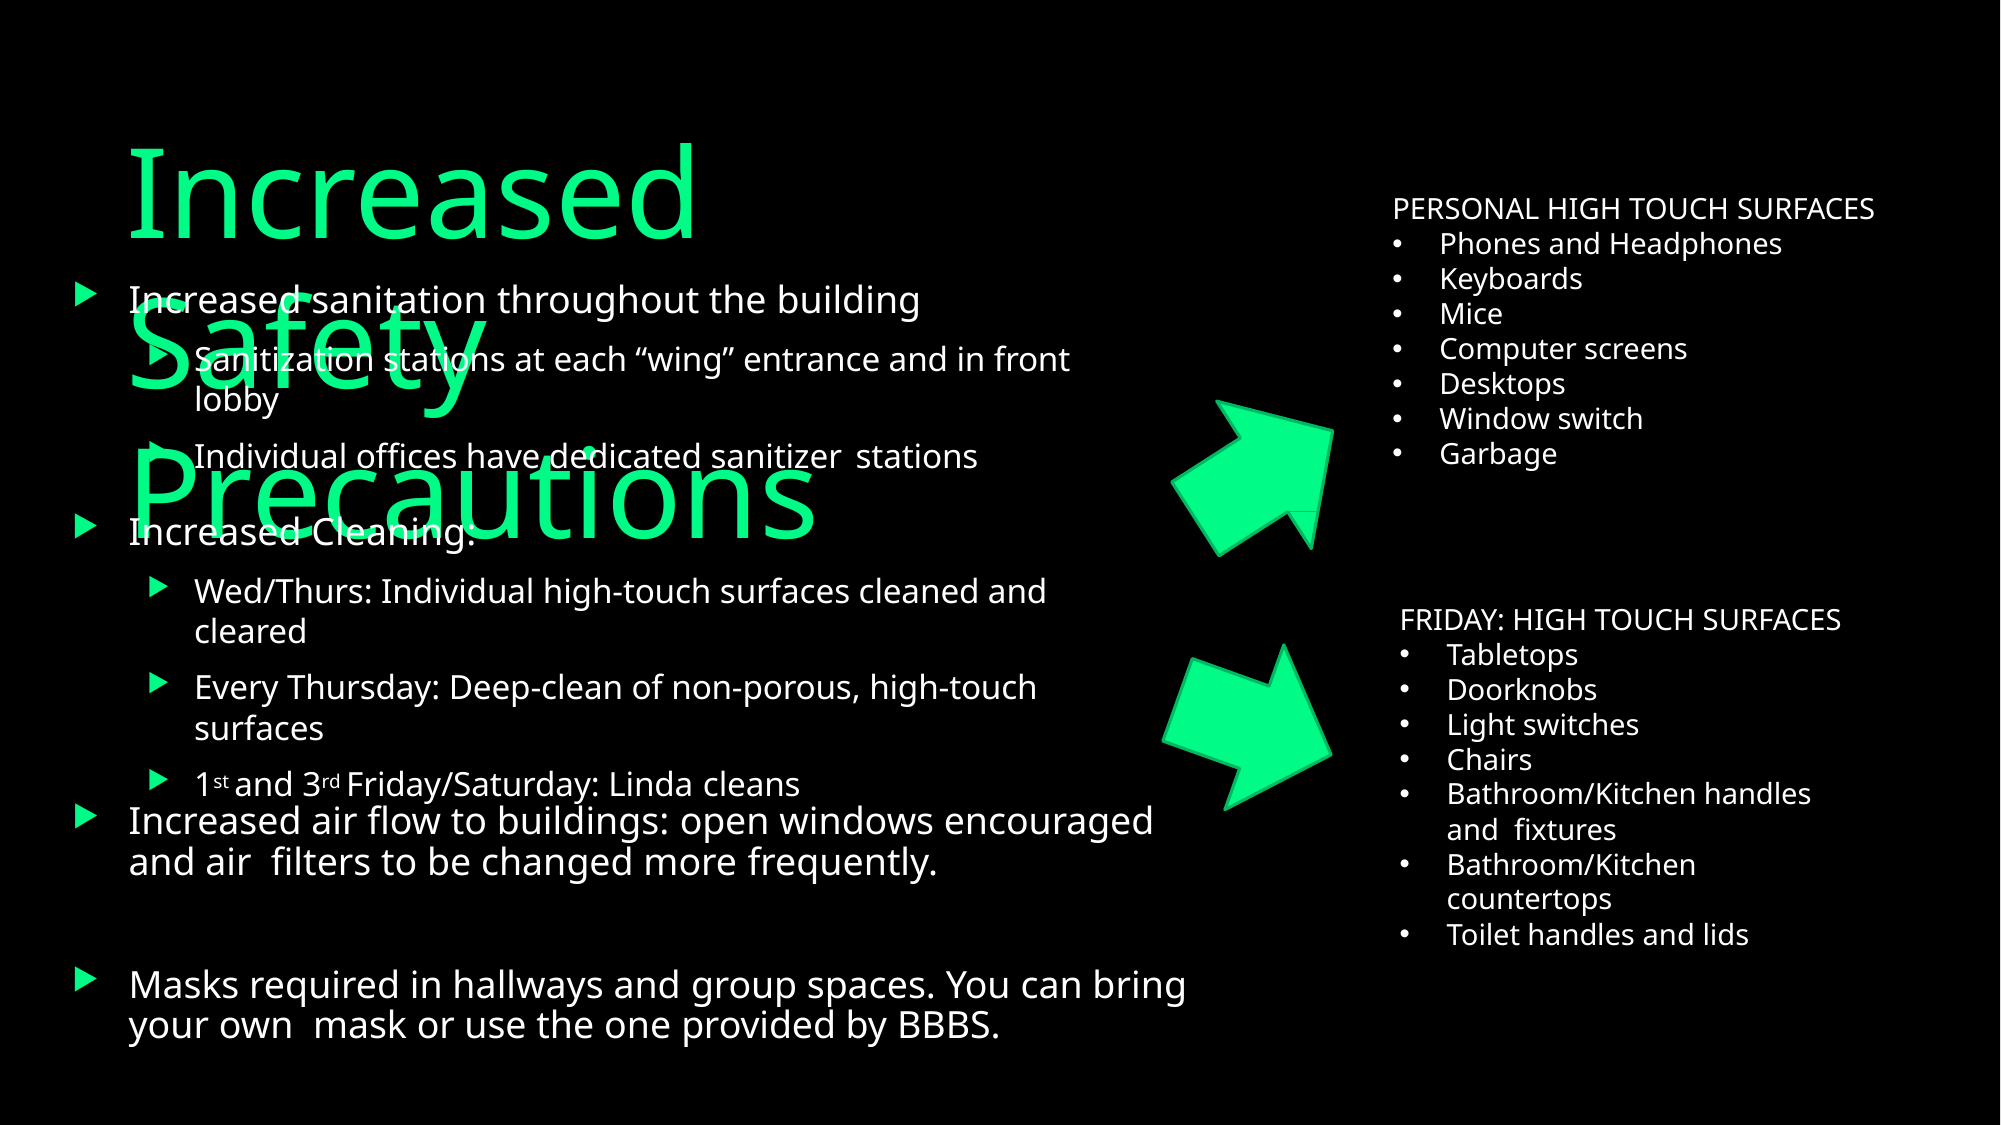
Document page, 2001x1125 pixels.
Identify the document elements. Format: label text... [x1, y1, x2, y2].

text_box Increased Cleaning: Wed/Thurs: Individual high-touch surfaces cleaned and cleared Every Thursday: Deep-clean of non-porous, high-touch surfaces 1st and 3rd Friday/Saturday: Linda cleans [65, 486, 1122, 804]
text_box [1162, 644, 1332, 810]
text_box Increased sanitation throughout the building Sanitization stations at each “wing” entrance and in front lobby Individual offices have dedicated sanitizer stations [70, 254, 1116, 475]
text_box Increased air flow to buildings: open windows encouraged and air filters to be changed more frequently. [70, 794, 1196, 883]
title Increased Safety Precautions [124, 111, 1013, 254]
text_box [1171, 401, 1333, 556]
text_box FRIDAY: HIGH TOUCH SURFACES Tabletops Doorknobs Light switches Chairs Bathroom/Kitchen handles and fixtures Bathroom/Kitchen countertops Toilet handles and lids [1397, 598, 1848, 951]
text_box PERSONAL HIGH TOUCH SURFACES Phones and Headphones Keyboards Mice Computer screens Desktops Window switch Garbage [1390, 188, 1877, 471]
text_box Masks required in hallways and group spaces. You can bring your own mask or use the one provided by BBBS. [70, 957, 1272, 1047]
title Increased Safety Precautions [124, 475, 1013, 486]
